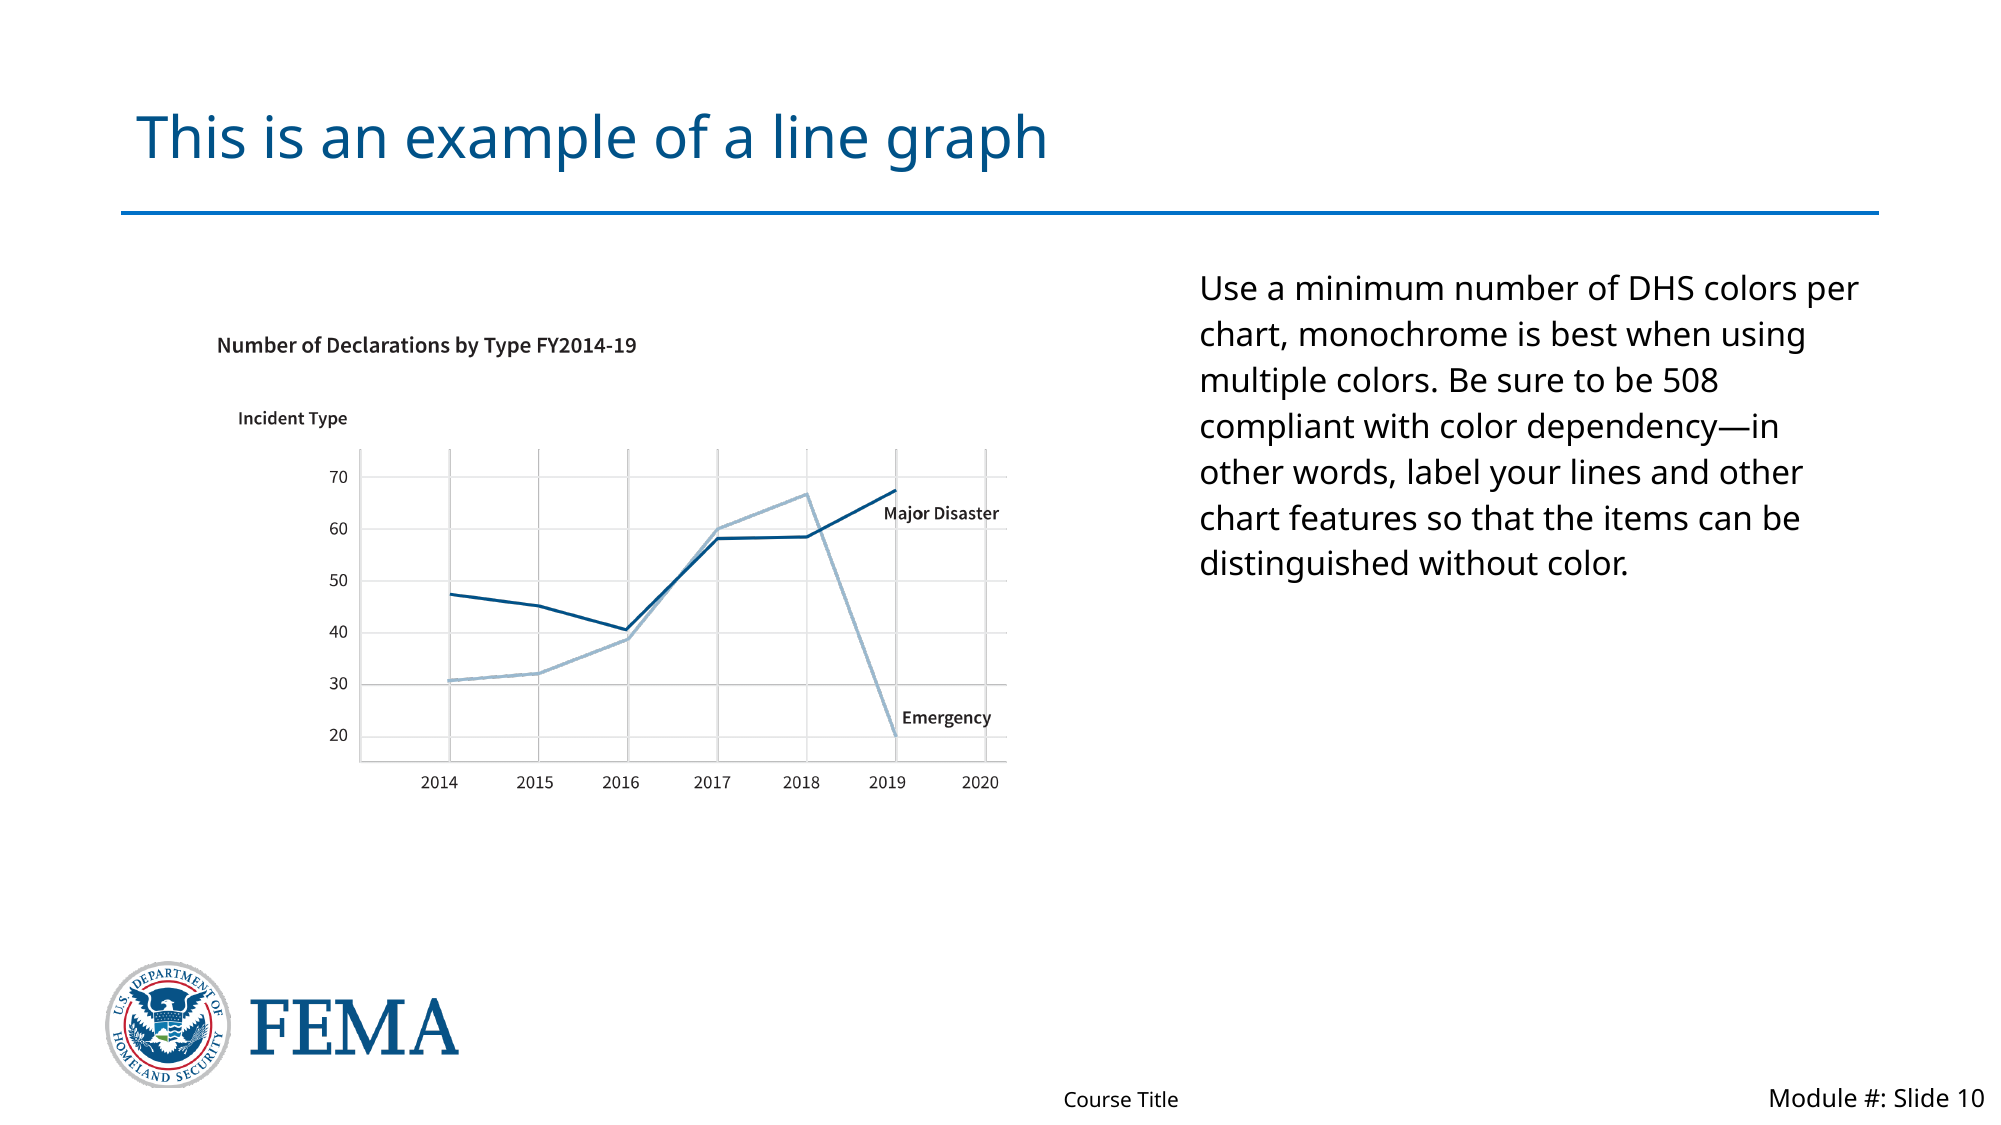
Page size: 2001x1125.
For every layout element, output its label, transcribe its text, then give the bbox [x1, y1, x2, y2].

title This is an example of a line graph [121, 74, 1879, 197]
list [188, 304, 1050, 841]
list Use a minimum number of DHS colors per chart, monochrome is best when using multiple colors. Be sure to be 508 compliant with color dependency—in other words, label your lines and other chart features so that the items can be distinguished without color. [1184, 254, 1879, 891]
